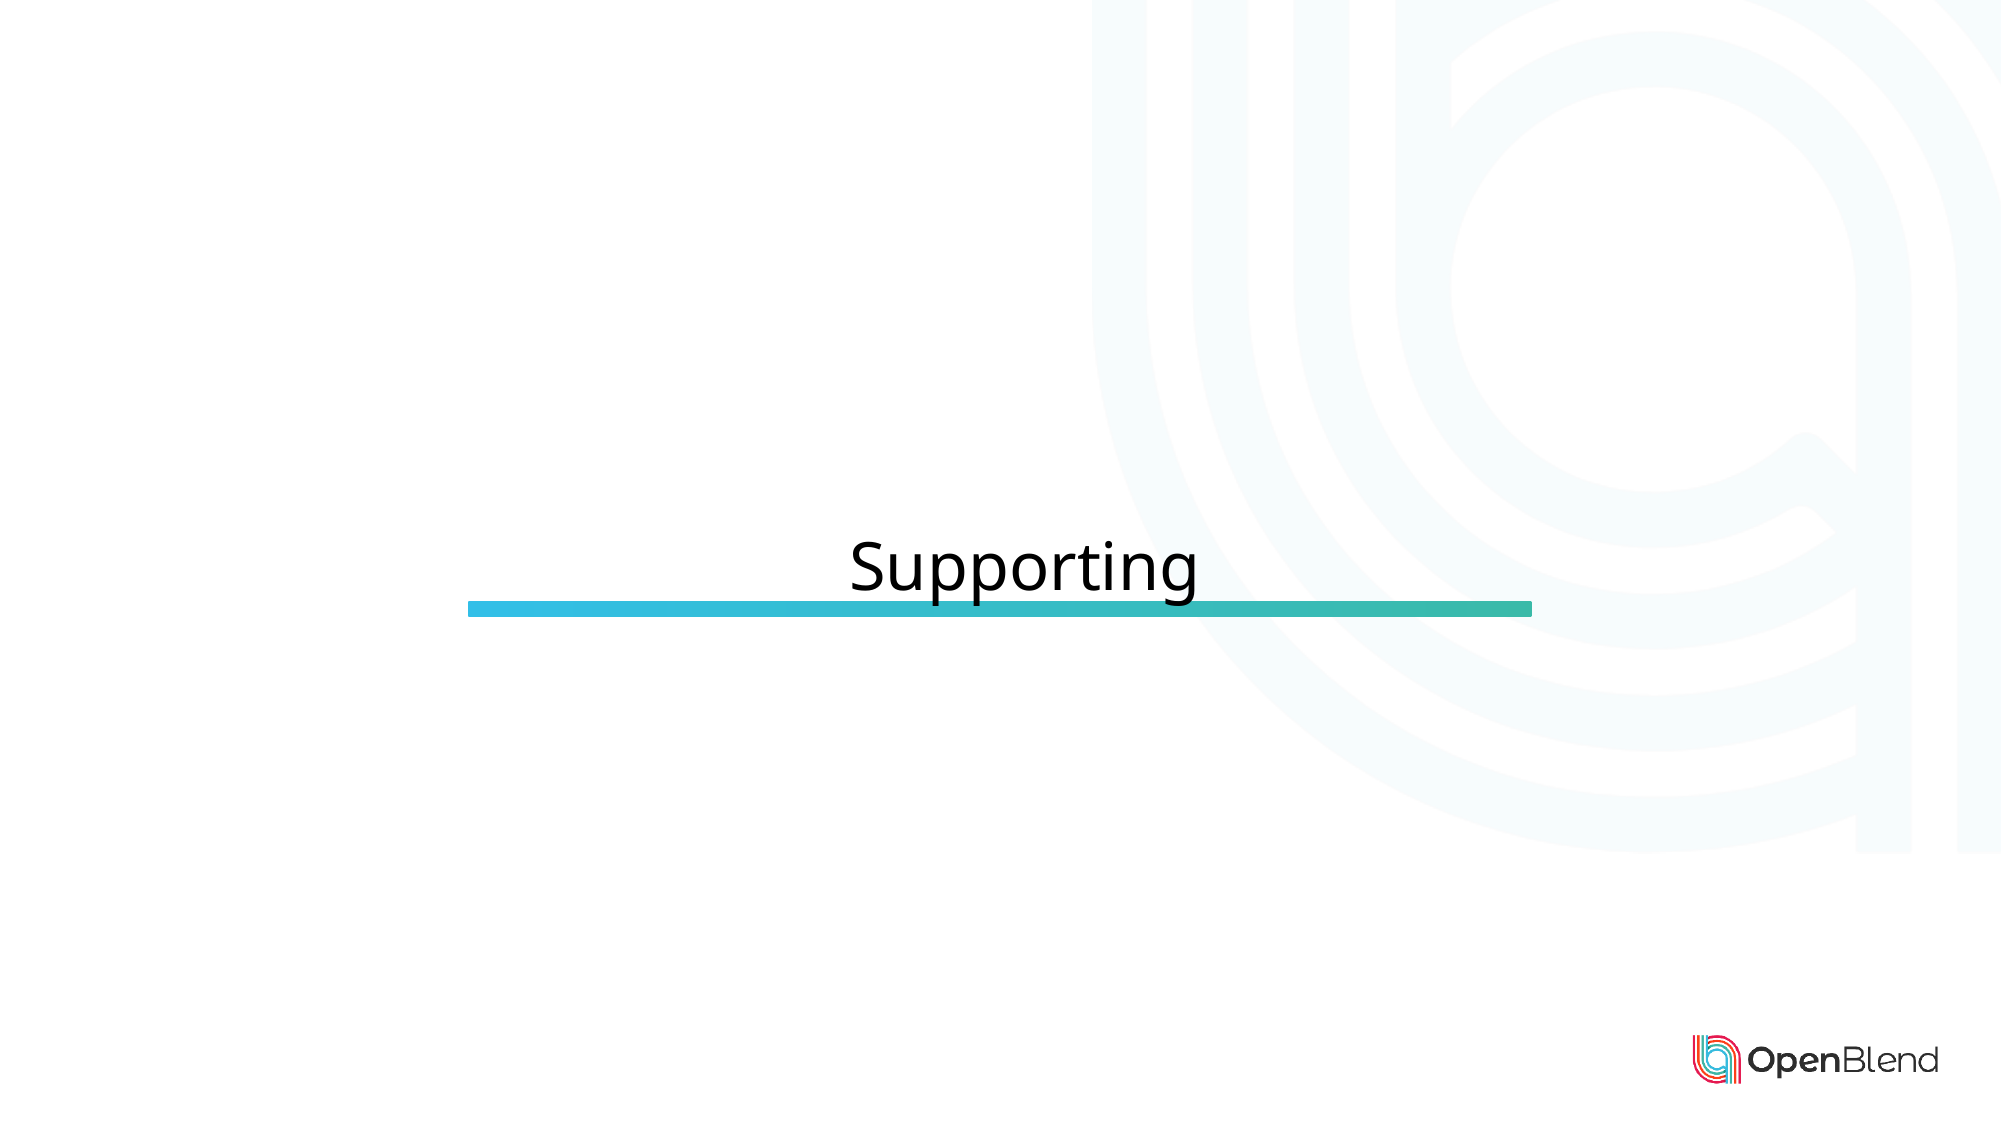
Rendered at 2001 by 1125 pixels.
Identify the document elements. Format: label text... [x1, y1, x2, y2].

text_box Supporting [301, 476, 1750, 612]
picture [1671, 1016, 1959, 1102]
